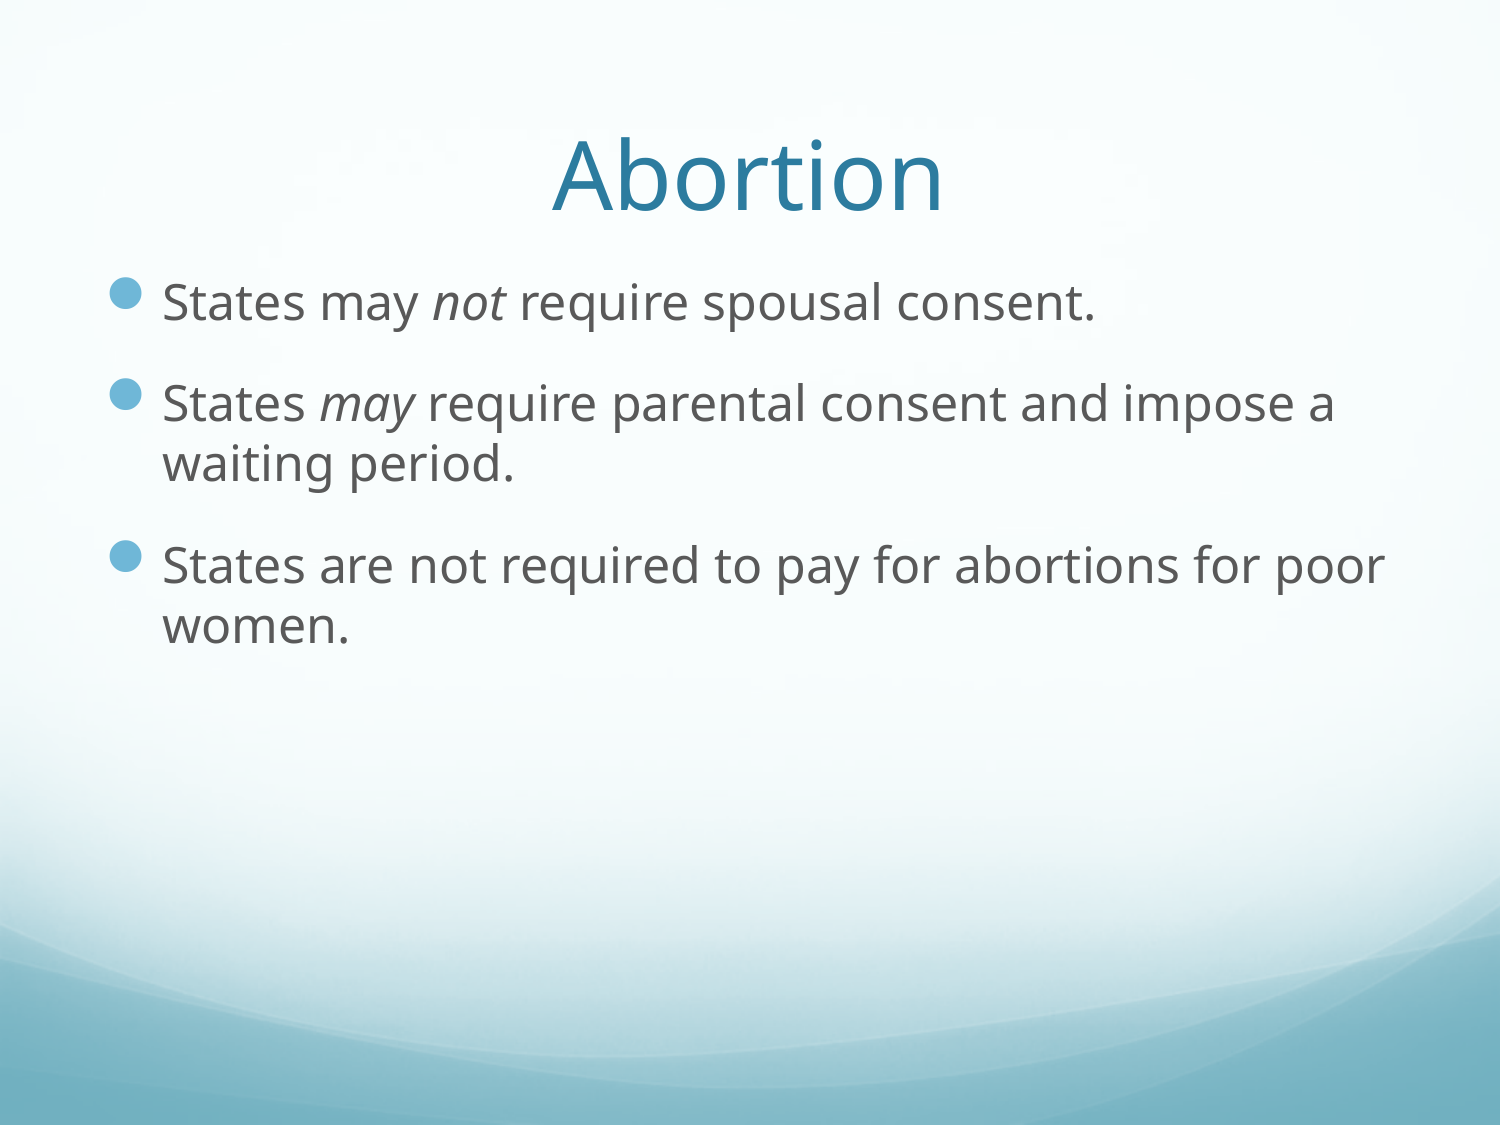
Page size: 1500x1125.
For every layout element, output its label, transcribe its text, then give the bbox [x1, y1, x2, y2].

list States may not require spousal consent. States may require parental consent and impose a waiting period. States are not required to pay for abortions for poor women. [90, 262, 1410, 975]
title Abortion [90, 17, 1410, 237]
